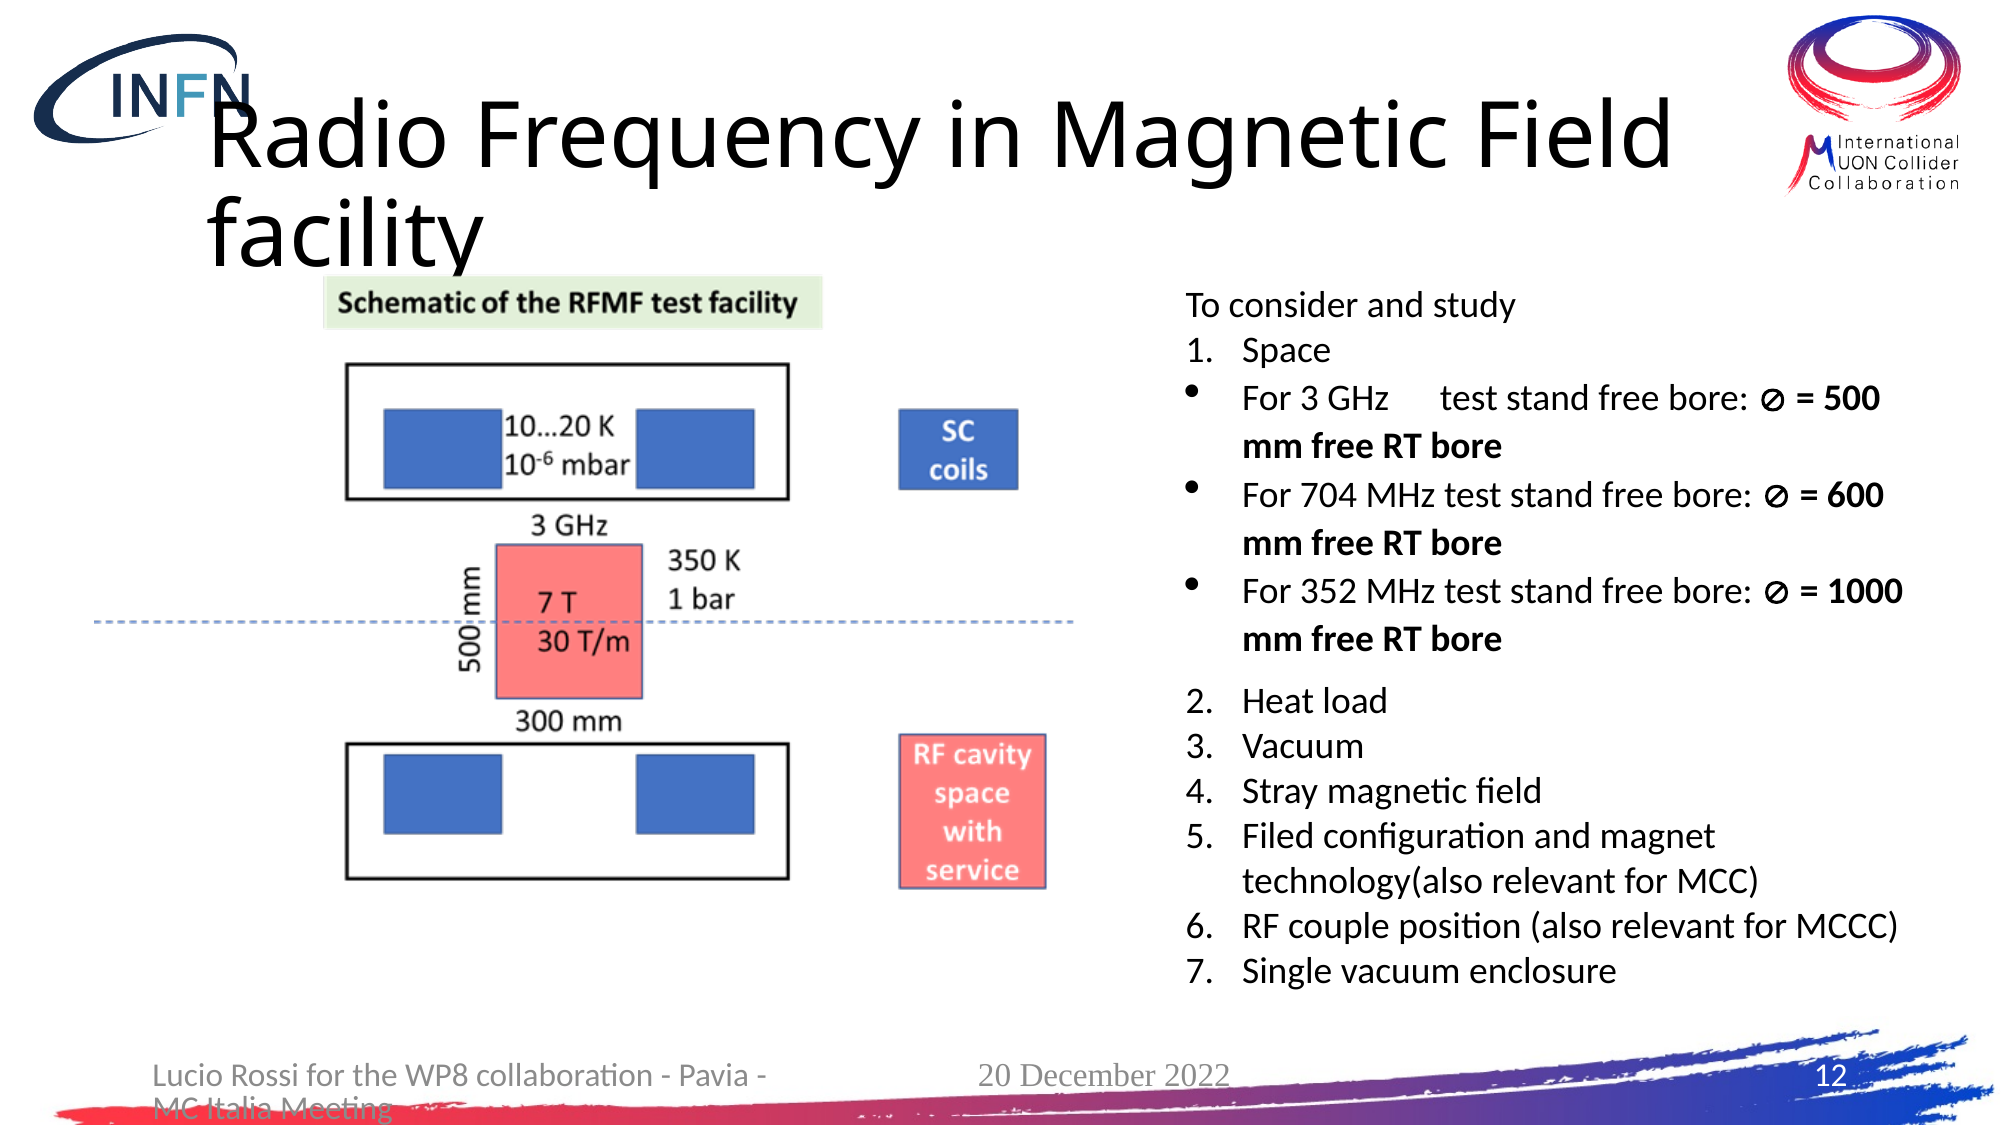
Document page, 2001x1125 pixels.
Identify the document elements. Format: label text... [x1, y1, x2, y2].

title Radio Frequency in Magnetic Field facility [191, 78, 1804, 296]
picture [40, 1016, 2001, 1125]
picture [1773, 0, 1977, 204]
footer Lucio Rossi for the WP8 collaboration - Pavia - MC Italia Meeting [137, 1042, 813, 1103]
slide_number 11 [1412, 1042, 1863, 1103]
picture [0, 0, 292, 177]
picture [94, 272, 1075, 909]
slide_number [879, 1042, 1330, 1103]
text_box To consider and study Space For 3 GHz test stand free bore:  = 500 mm free RT bore For 704 MHz test stand free bore:  = 600 mm free RT bore For 352 MHz test stand free bore:  = 1000 mm free RT bore Heat load Vacuum Stray magnetic field Filed configuration and magnet technology(also relevant for MCC) RF couple position (also relevant for MCCC) Single vacuum enclosure [1170, 272, 1935, 998]
